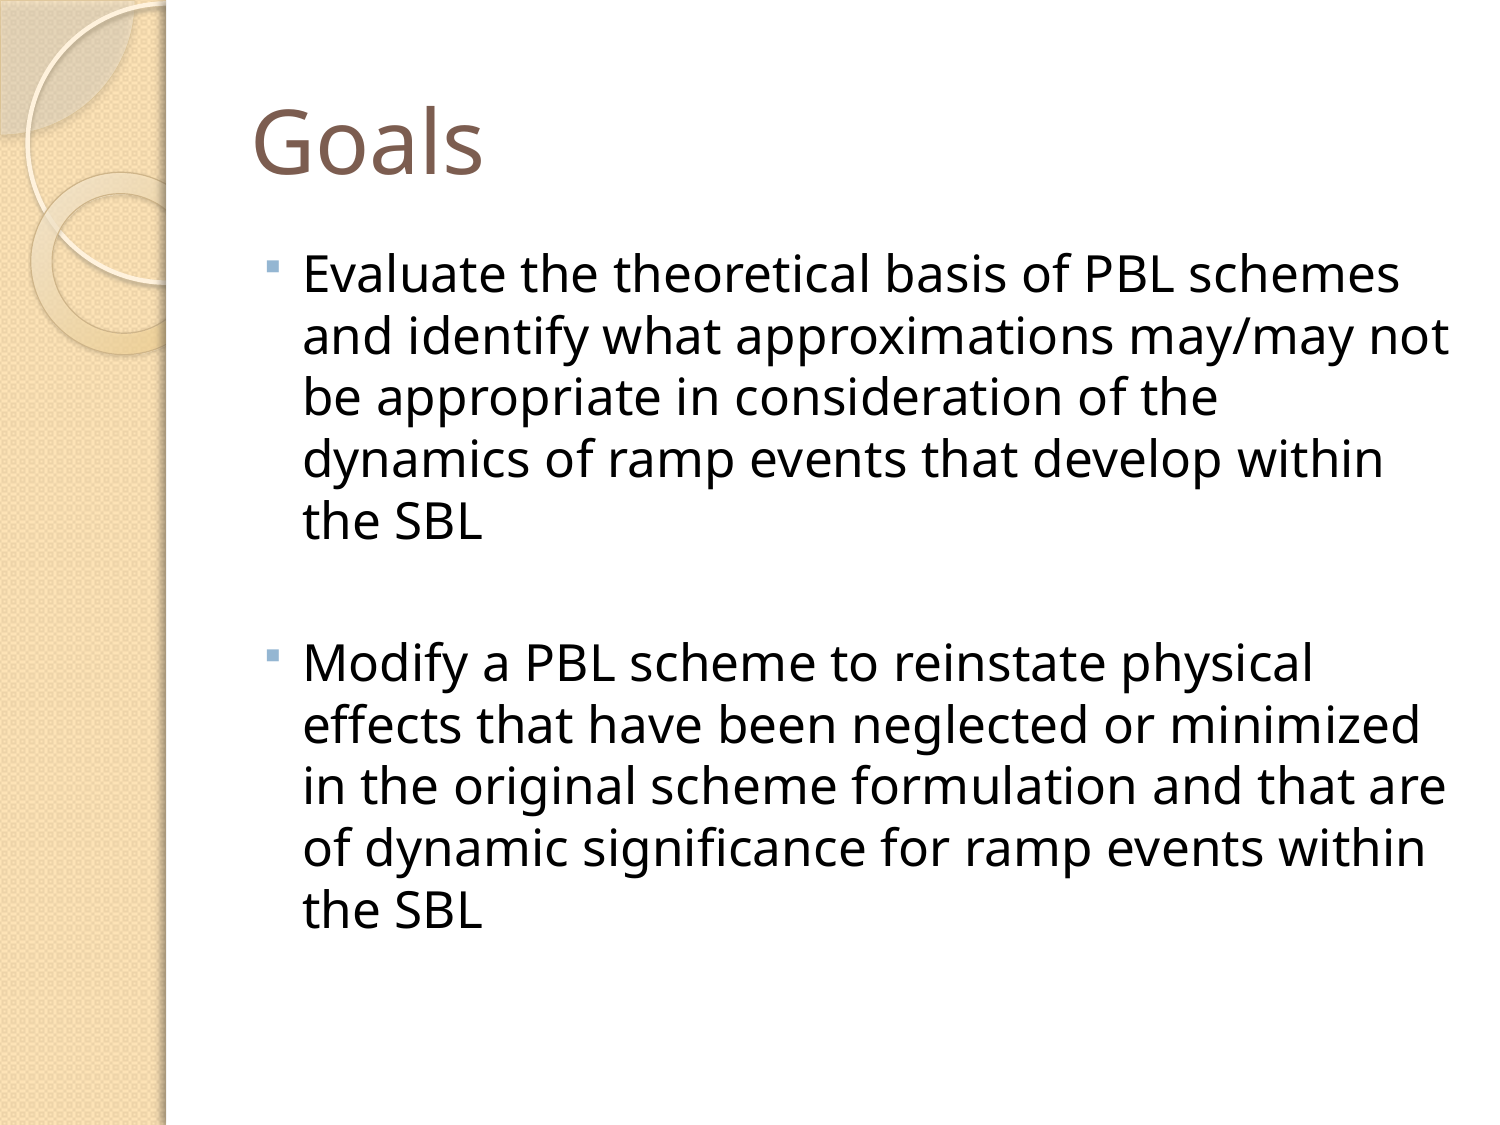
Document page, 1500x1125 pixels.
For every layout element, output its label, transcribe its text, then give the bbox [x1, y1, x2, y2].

title Goals [235, 45, 1466, 233]
list Evaluate the theoretical basis of PBL schemes and identify what approximations may/may not be appropriate in consideration of the dynamics of ramp events that develop within the SBL Modify a PBL scheme to reinstate physical effects that have been neglected or minimized in the original scheme formulation and that are of dynamic significance for ramp events within the SBL [237, 162, 1468, 950]
